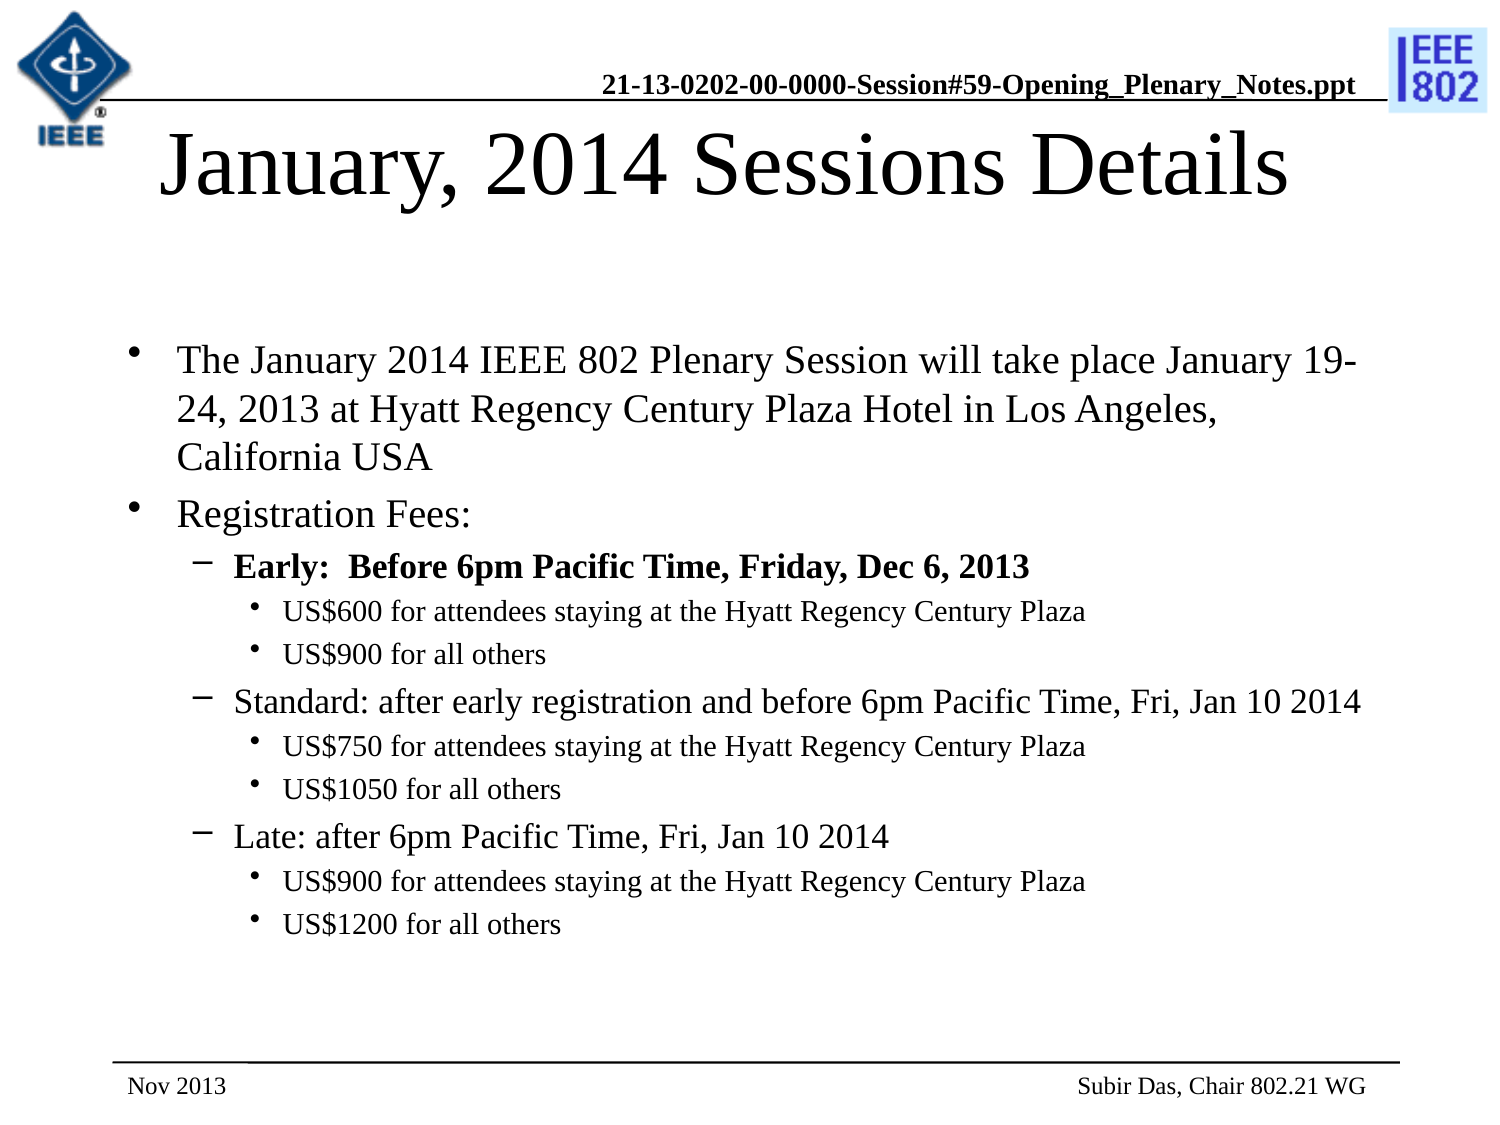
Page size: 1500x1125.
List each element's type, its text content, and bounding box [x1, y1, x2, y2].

list The January 2014 IEEE 802 Plenary Session will take place January 19-24, 2013 at Hyatt Regency Century Plaza Hotel in Los Angeles, California USA Registration Fees: Early: Before 6pm Pacific Time, Friday, Dec 6, 2013 US$600 for attendees staying at the Hyatt Regency Century Plaza US$900 for all others Standard: after early registration and before 6pm Pacific Time, Fri, Jan 10 2014 US$750 for attendees staying at the Hyatt Regency Century Plaza US$1050 for all others Late: after 6pm Pacific Time, Fri, Jan 10 2014 US$900 for attendees staying at the Hyatt Regency Century Plaza US$1200 for all others [112, 324, 1388, 1001]
text_box Subir Das, Chair 802.21 WG [1050, 1062, 1412, 1106]
title January, 2014 Sessions Details [99, 124, 1376, 301]
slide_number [112, 1062, 313, 1098]
picture [1374, 9, 1499, 138]
picture [12, 9, 137, 150]
